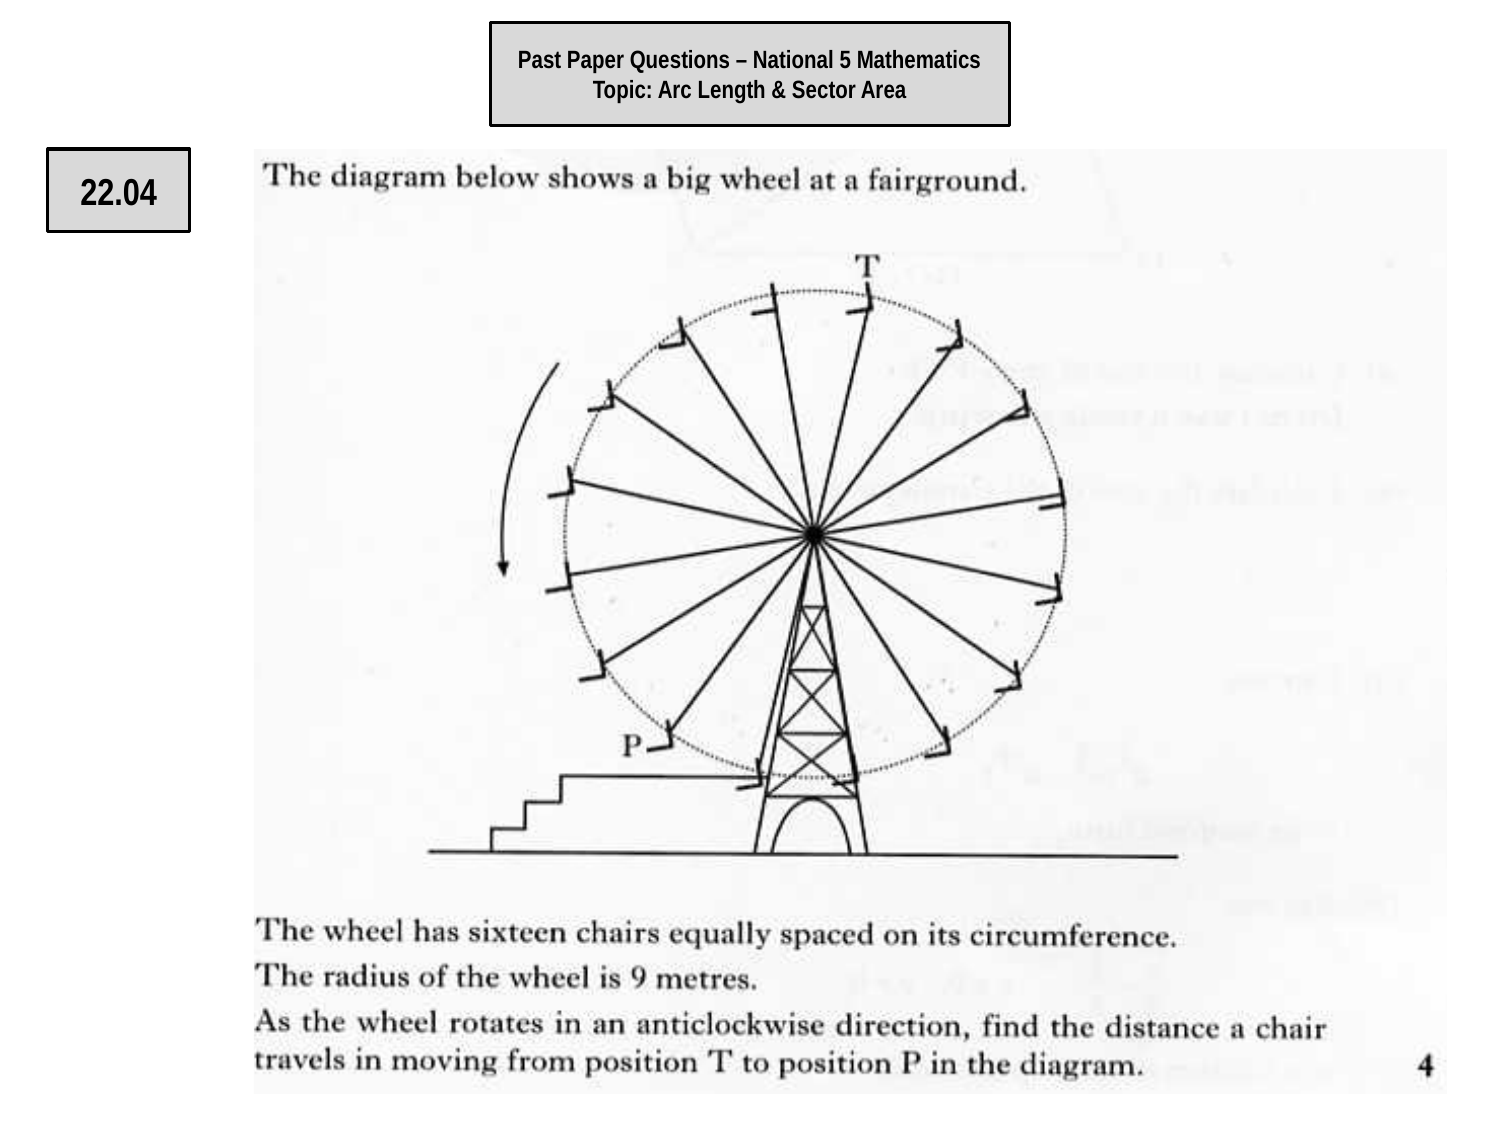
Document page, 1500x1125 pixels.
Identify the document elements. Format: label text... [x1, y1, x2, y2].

picture [253, 148, 1448, 1094]
text_box Past Paper Questions – National 5 Mathematics Topic: Arc Length & Sector Area [488, 20, 1012, 127]
text_box 22.04 [46, 147, 192, 234]
